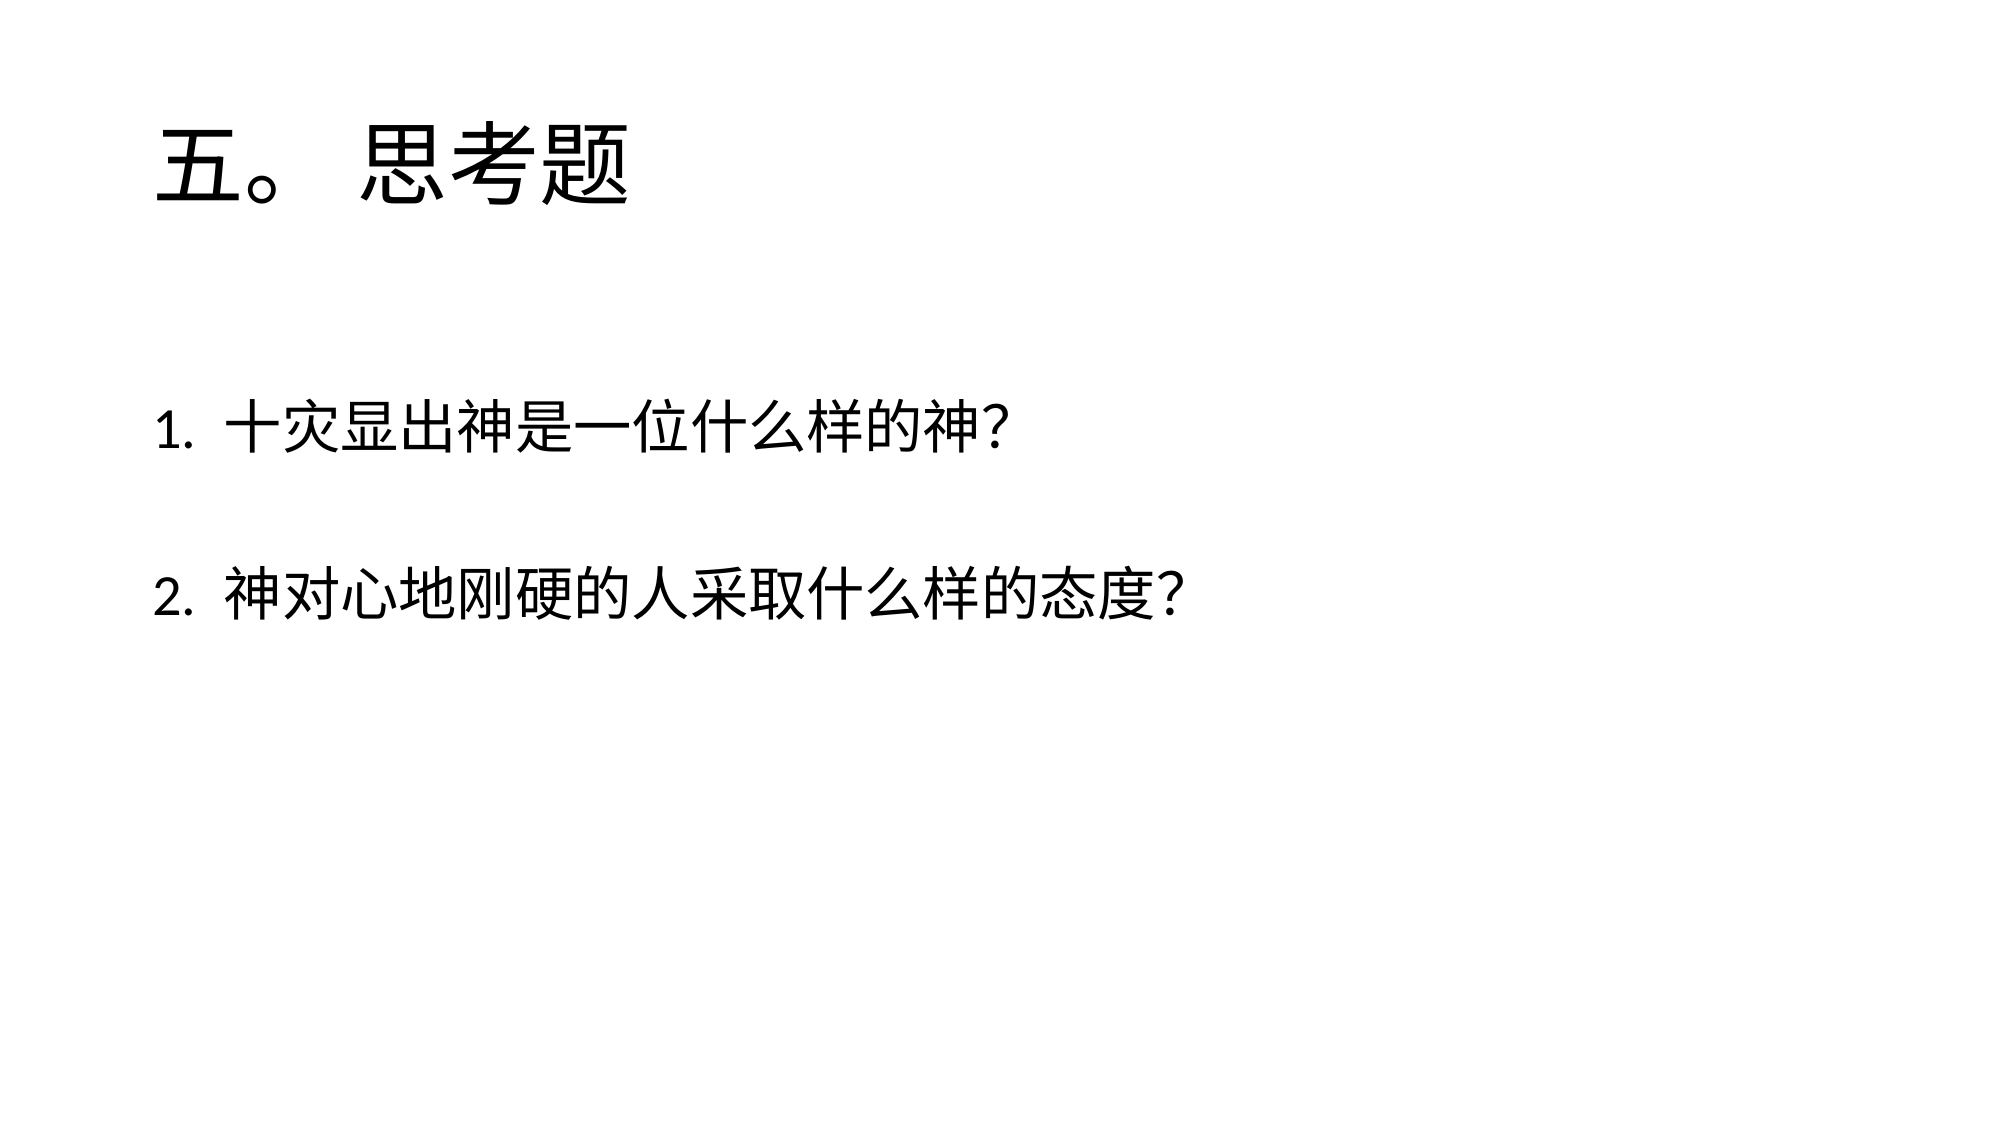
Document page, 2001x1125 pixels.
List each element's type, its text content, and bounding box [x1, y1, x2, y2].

list 1. 十灾显出神是一位什么样的神？ 2. 神对心地刚硬的人采取什么样的态度？ [137, 299, 1863, 1014]
title 五。 思考题 [137, 59, 1863, 278]
